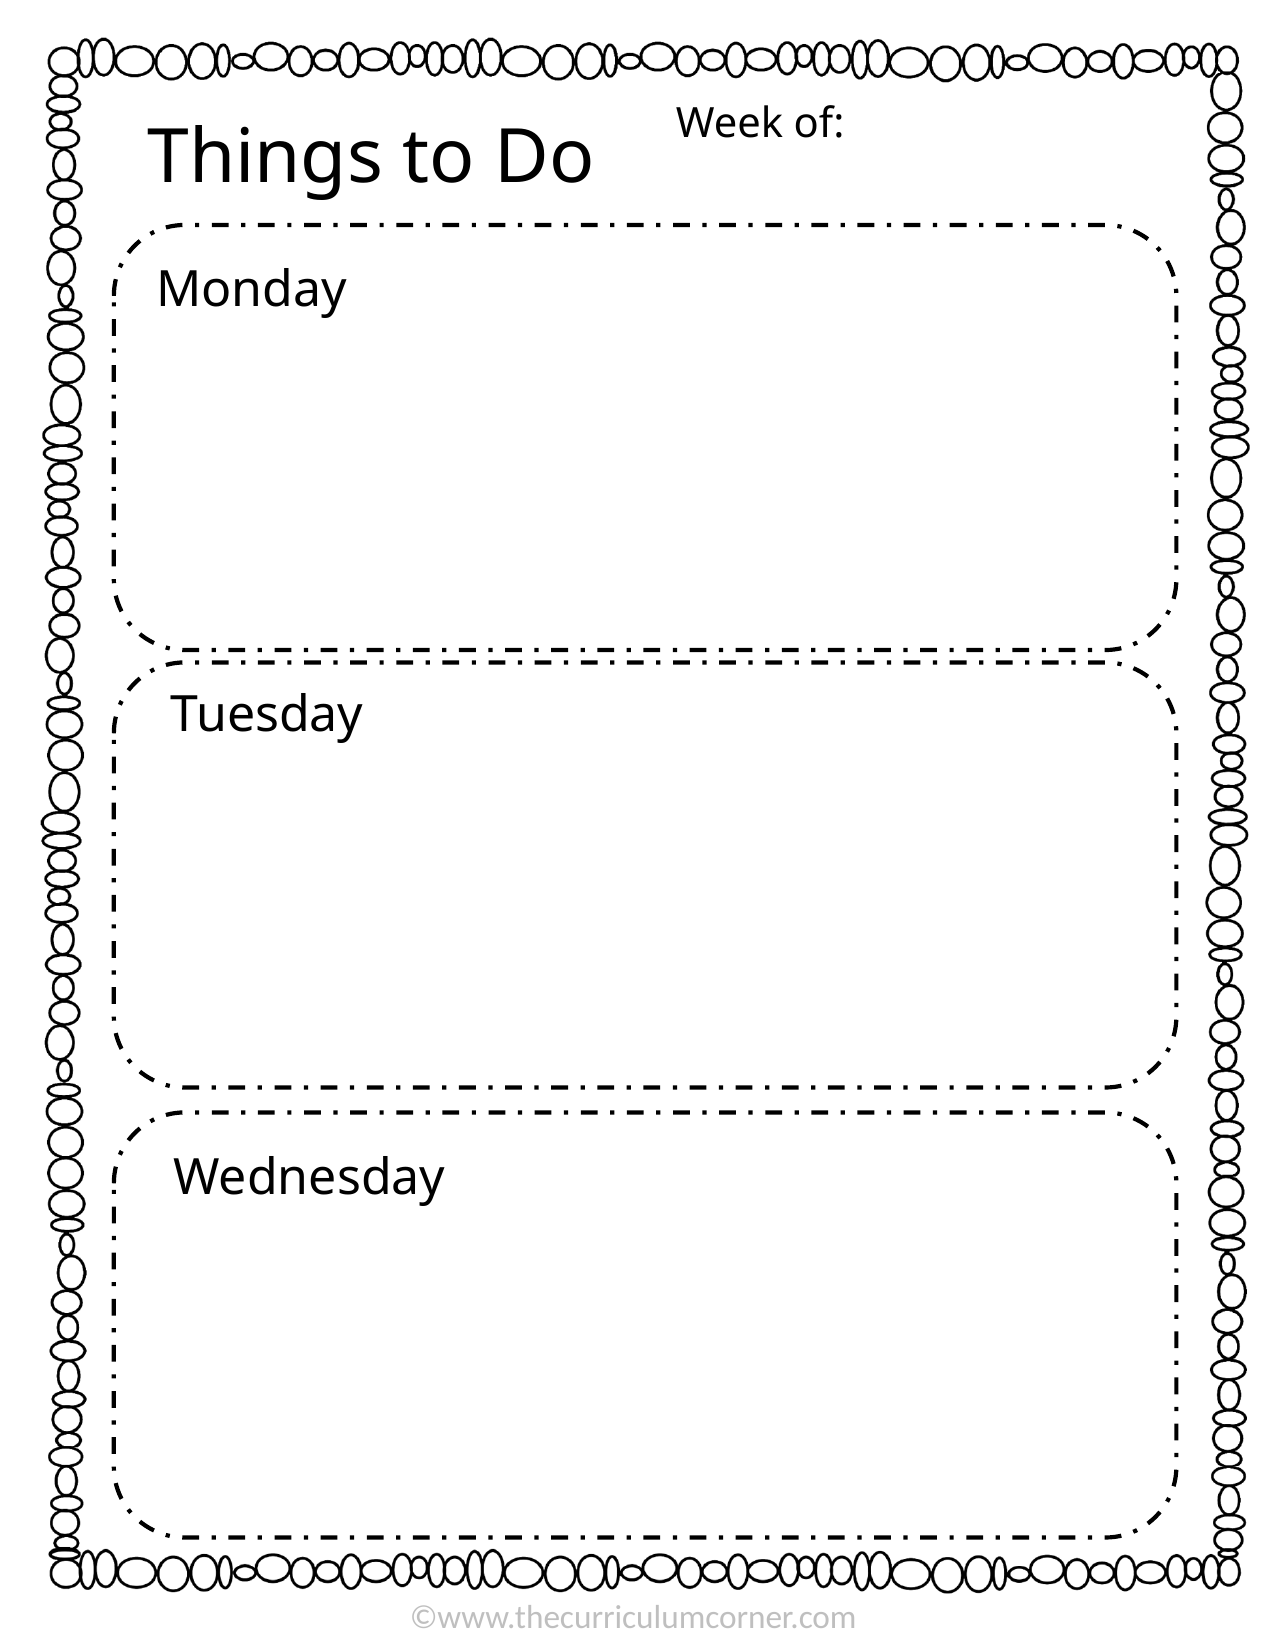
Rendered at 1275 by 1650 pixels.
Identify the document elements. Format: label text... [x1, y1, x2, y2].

text_box ©www.thecurriculumcorner.com [394, 1603, 872, 1643]
picture [40, 37, 1251, 1594]
